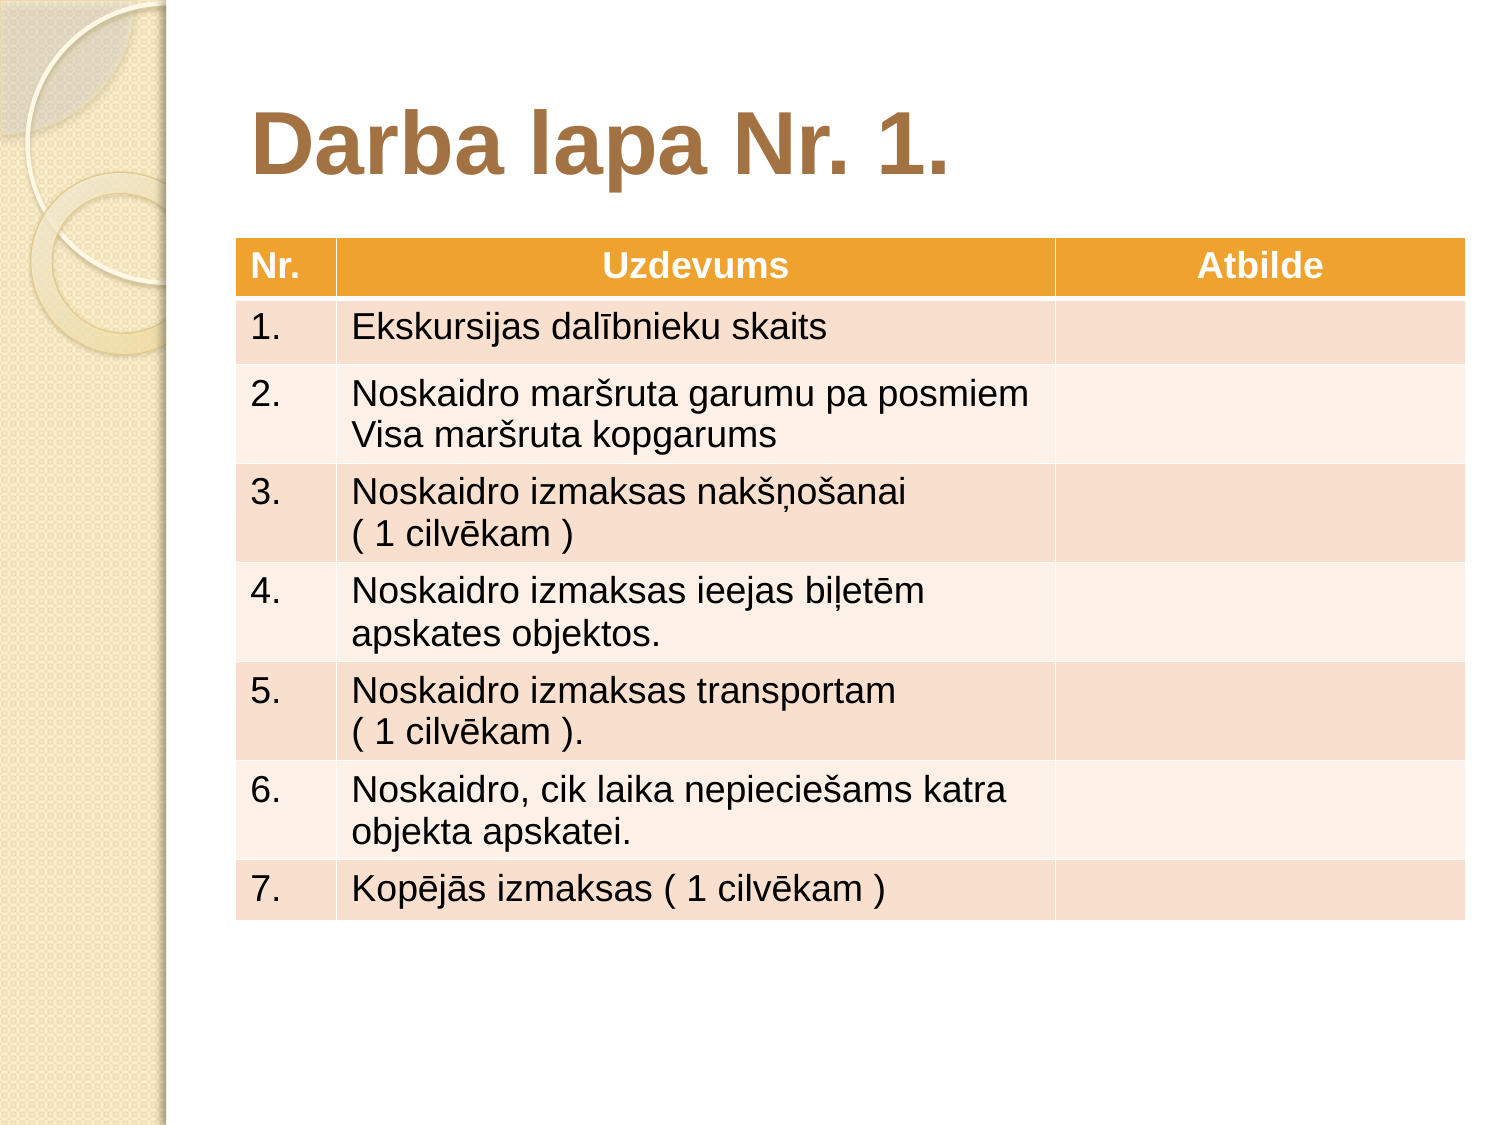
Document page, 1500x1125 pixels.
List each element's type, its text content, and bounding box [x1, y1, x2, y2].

table_cell [1056, 301, 1465, 364]
table_cell Noskaidro izmaksas transportam ( 1 cilvēkam ). [337, 662, 1055, 760]
table_header Atbilde [1056, 238, 1465, 296]
table_cell 4. [236, 563, 336, 661]
table_cell 7. [236, 860, 336, 920]
table_cell [1056, 662, 1465, 760]
table_cell Ekskursijas dalībnieku skaits [337, 301, 1055, 364]
table_cell [1056, 365, 1465, 463]
table_cell 5. [236, 662, 336, 760]
table_cell Noskaidro maršruta garumu pa posmiem Visa maršruta kopgarums [337, 365, 1055, 463]
table_cell [1056, 761, 1465, 859]
table_cell 2. [236, 365, 336, 463]
table_cell [1056, 860, 1465, 920]
table_cell [1056, 464, 1465, 562]
table_header Uzdevums [337, 238, 1055, 296]
table_cell Kopējās izmaksas ( 1 cilvēkam ) [337, 860, 1055, 920]
table_cell 1. [236, 301, 336, 364]
table_cell 6. [236, 761, 336, 859]
table_header Nr. [236, 238, 336, 296]
table_cell [1056, 563, 1465, 661]
table_cell Noskaidro izmaksas nakšņošanai ( 1 cilvēkam ) [337, 464, 1055, 562]
table_cell 3. [236, 464, 336, 562]
table_cell Noskaidro, cik laika nepieciešams katra objekta apskatei. [337, 761, 1055, 859]
table_cell Noskaidro izmaksas ieejas biļetēm apskates objektos. [337, 563, 1055, 661]
title Darba lapa Nr. 1. [235, 45, 1466, 233]
